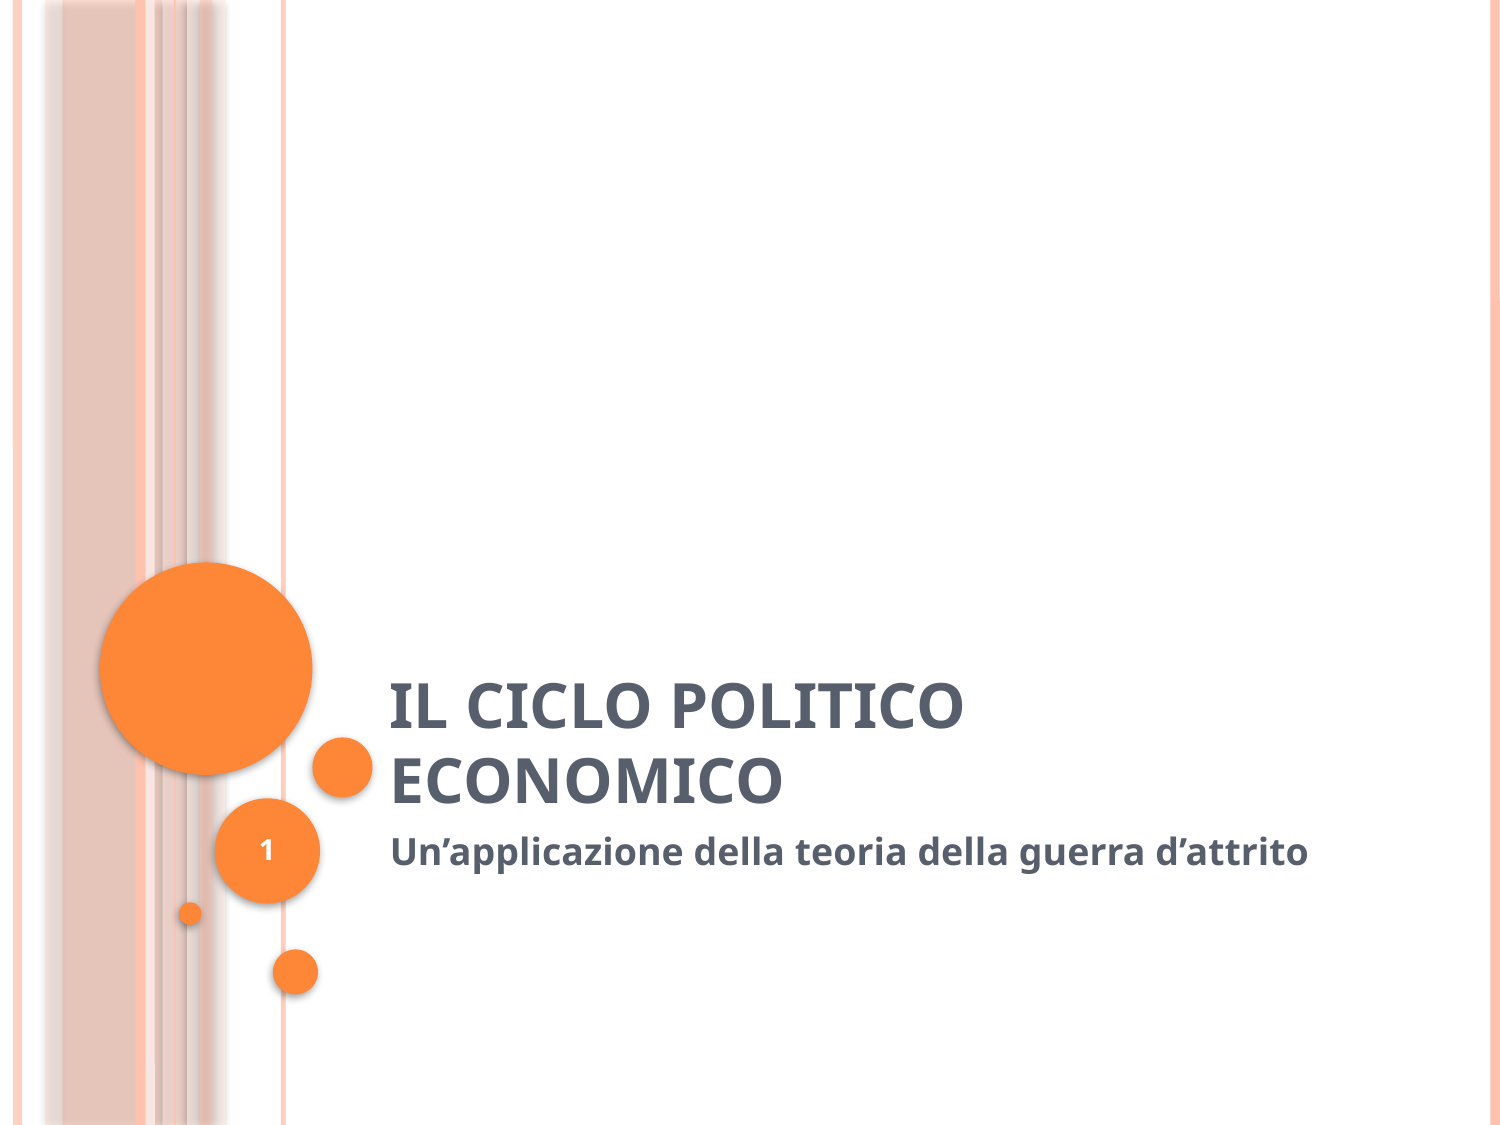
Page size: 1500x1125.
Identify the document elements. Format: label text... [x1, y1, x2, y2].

title Il ciclo politico economico [375, 512, 1388, 820]
slide_number 1 [217, 808, 318, 894]
subtitle Un’applicazione della teoria della guerra d’attrito [375, 820, 1388, 1046]
